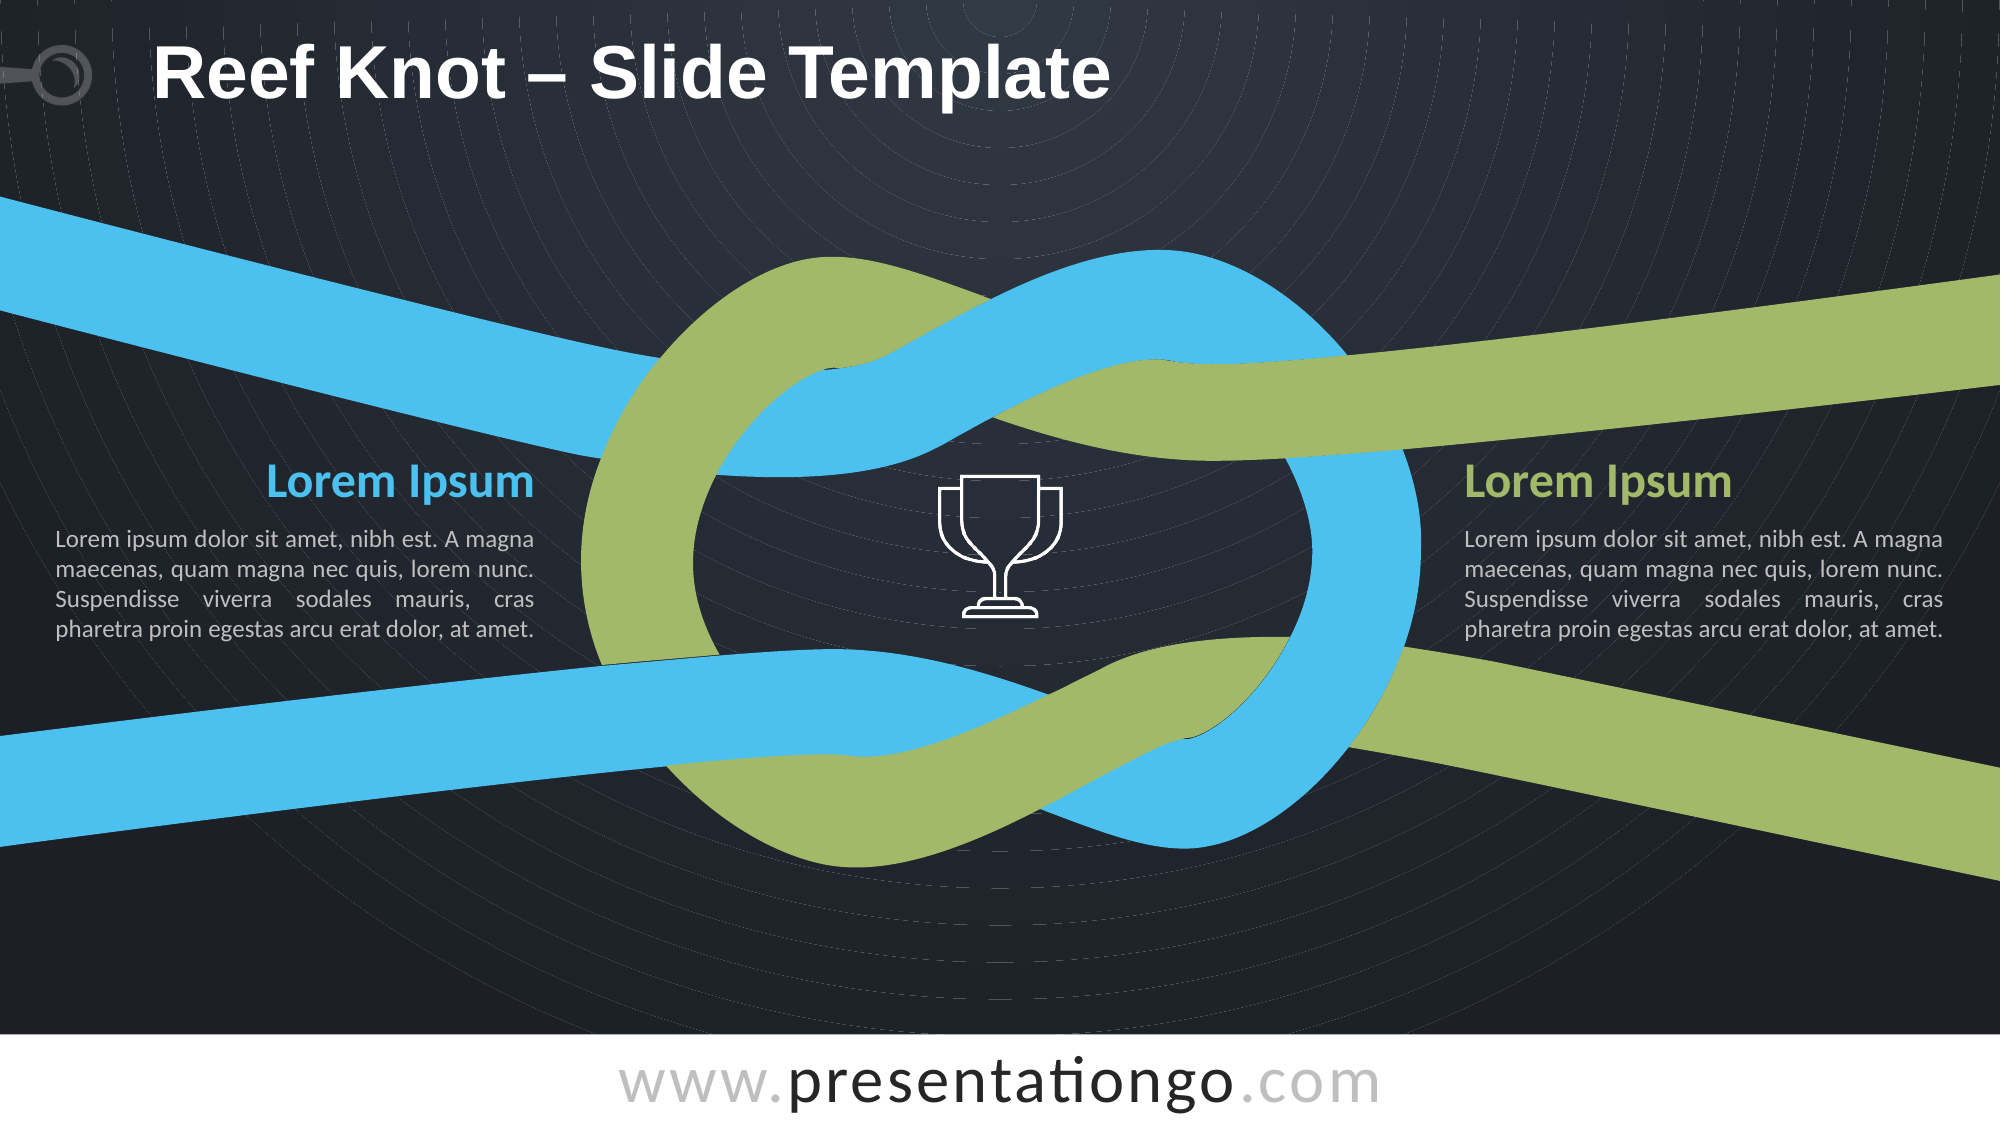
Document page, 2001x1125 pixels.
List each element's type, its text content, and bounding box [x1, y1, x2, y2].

picture [912, 457, 1088, 633]
text_box [0, 649, 1047, 847]
text_box [581, 256, 992, 666]
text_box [55, 439, 536, 652]
title Reef Knot – Slide Template [137, 26, 1863, 148]
text_box [1041, 450, 1422, 849]
text_box [992, 274, 2000, 461]
text_box [1348, 646, 2000, 881]
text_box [1464, 439, 1945, 652]
text_box [0, 196, 660, 459]
text_box [717, 249, 1348, 478]
text_box [665, 636, 1290, 868]
